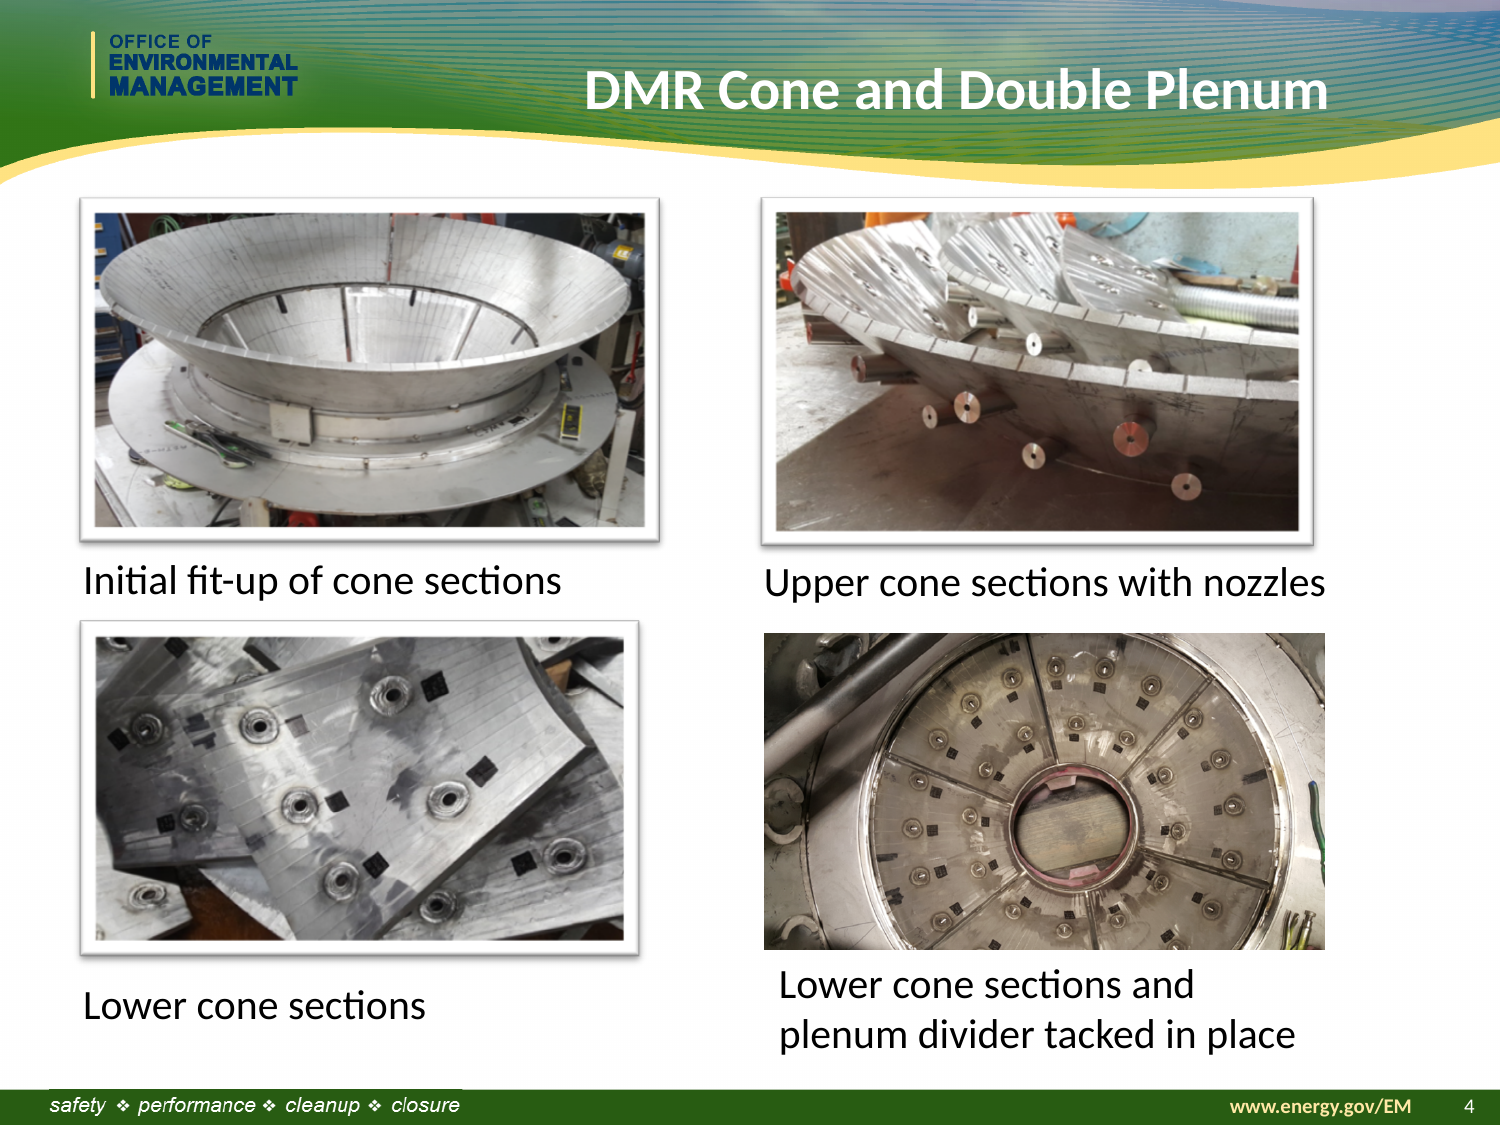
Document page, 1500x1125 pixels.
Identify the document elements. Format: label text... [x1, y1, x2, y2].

title DMR Cone and Double Plenum [489, 45, 1425, 128]
text_box Initial fit-up of cone sections [68, 564, 591, 611]
text_box Lower cone sections [68, 978, 514, 1036]
picture [0, 0, 1500, 1125]
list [68, 188, 672, 556]
text_box Lower cone sections and plenum divider tacked in place [764, 955, 1325, 1064]
text_box Upper cone sections with nozzles [749, 547, 1363, 613]
